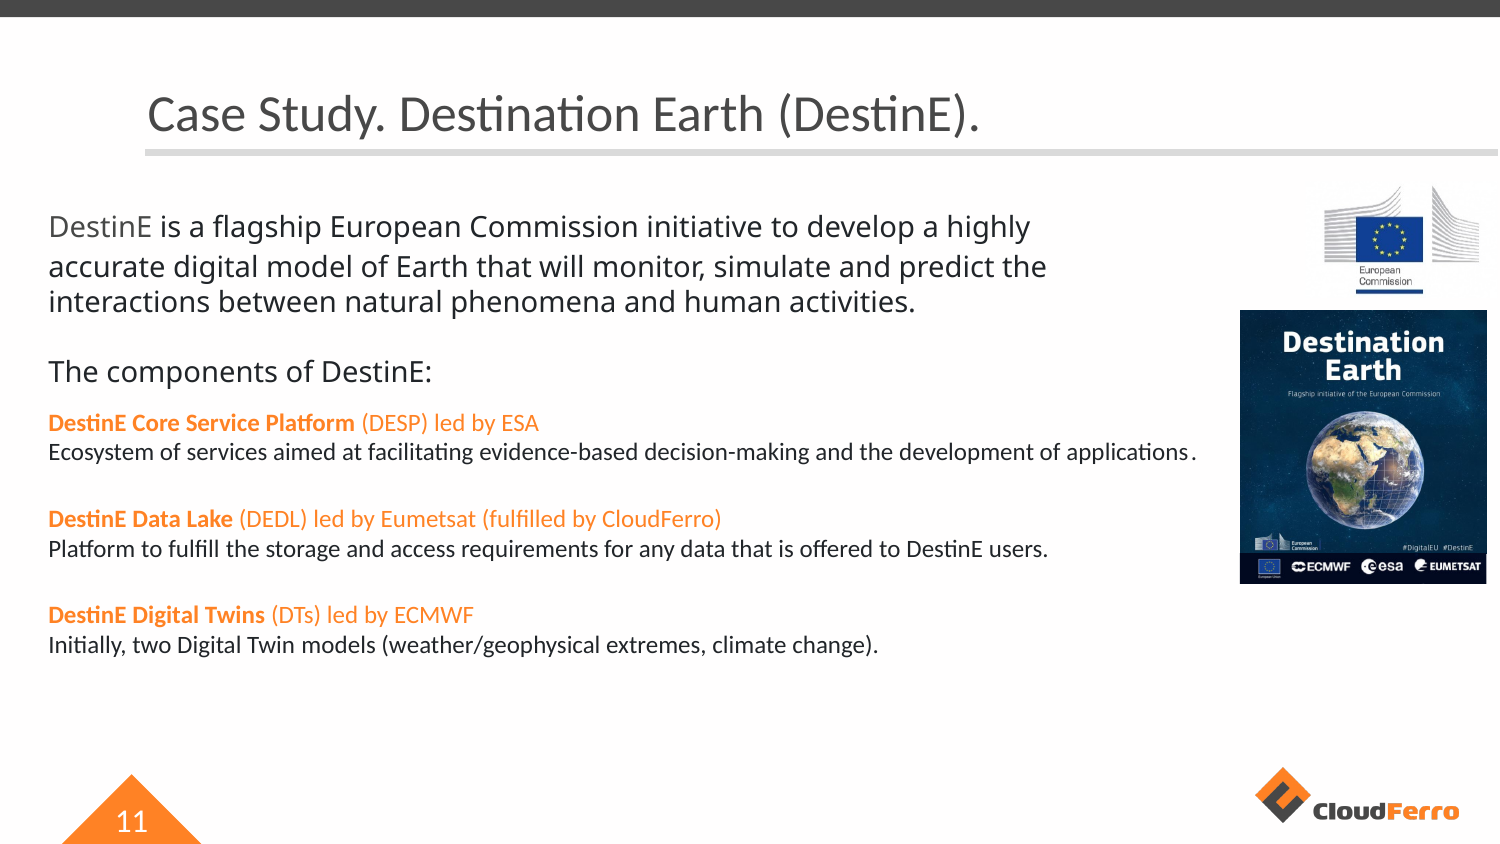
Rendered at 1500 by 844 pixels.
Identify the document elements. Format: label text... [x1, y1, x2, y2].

slide_number 11 [90, 797, 173, 842]
text_box DestinE is a flagship European Commission initiative to develop a highly accurate digital model of Earth that will monitor, simulate and predict the interactions between natural phenomena and human activities. The components of DestinE: [33, 201, 1127, 396]
text_box DestinE Core Service Platform (DESP) led by ESA Ecosystem of services aimed at facilitating evidence-based decision-making and the development of applications. [33, 398, 1229, 474]
title Case Study. Destination Earth (DestinE). [147, 37, 1498, 142]
text_box DestinE Data Lake (DEDL) led by Eumetsat (fulfilled by CloudFerro) Platform to fulfill the storage and access requirements for any data that is offered to DestinE users. [33, 494, 1087, 570]
picture [1305, 181, 1498, 298]
picture [1255, 767, 1459, 823]
picture [1239, 310, 1487, 584]
text_box DestinE Digital Twins (DTs) led by ECMWF Initially, two Digital Twin models (weather/geophysical extremes, climate change). [33, 590, 1067, 666]
